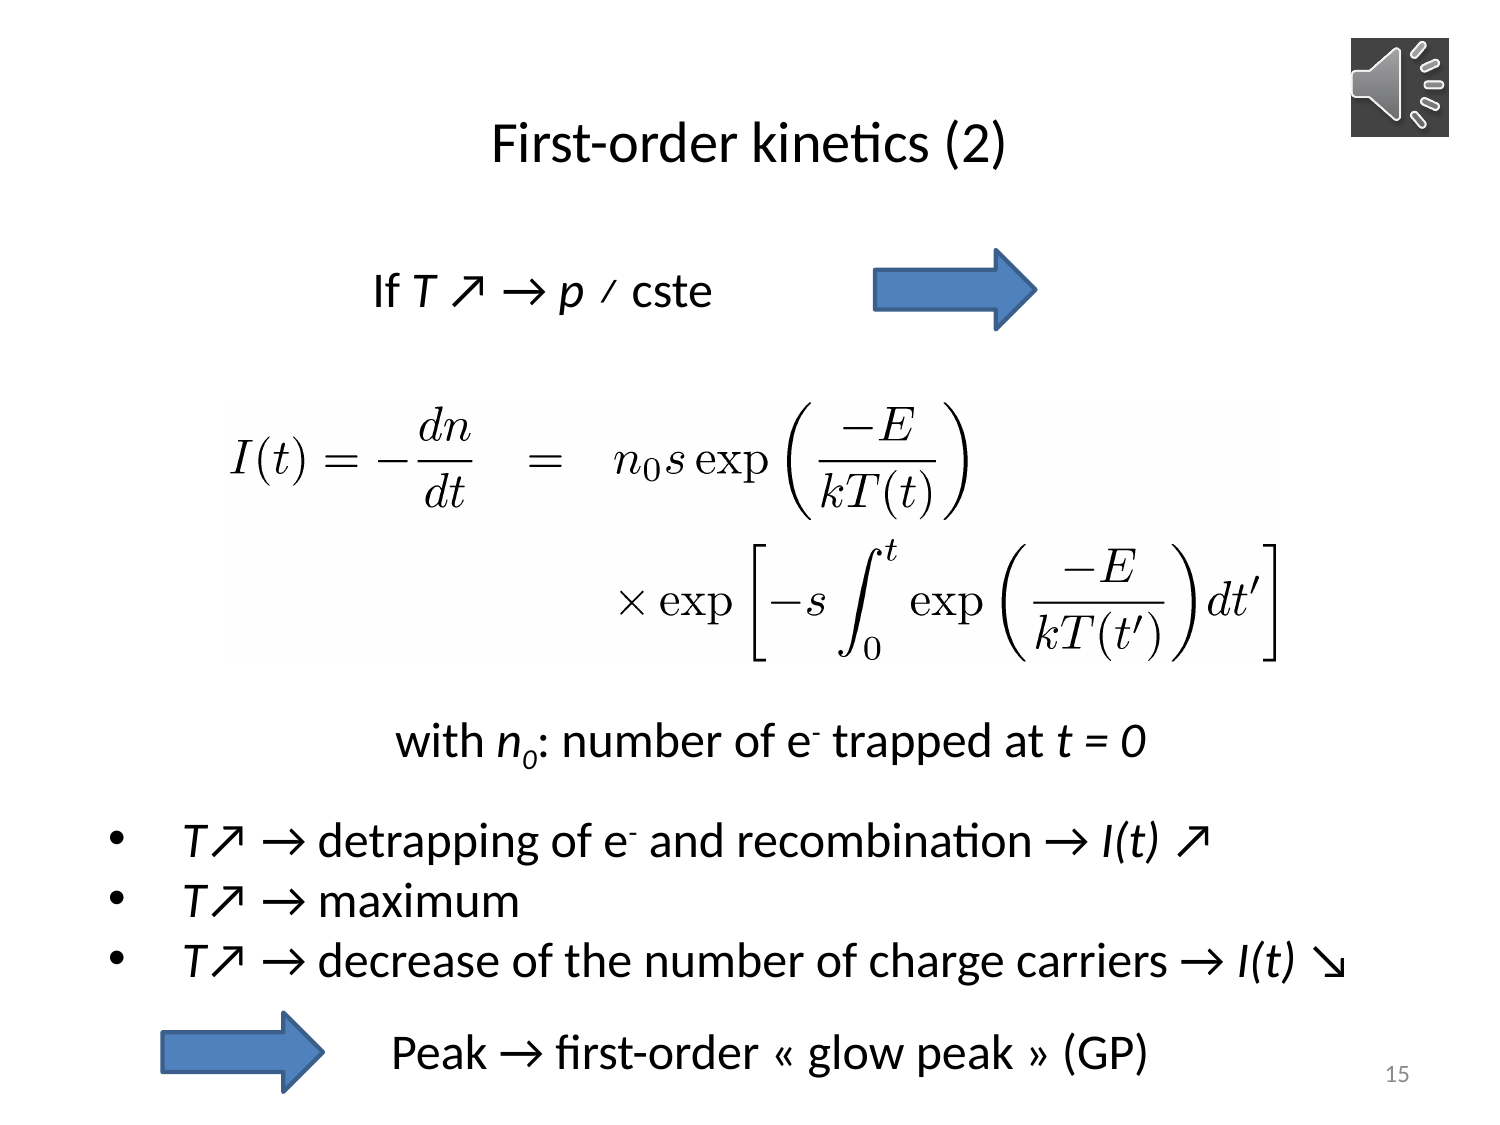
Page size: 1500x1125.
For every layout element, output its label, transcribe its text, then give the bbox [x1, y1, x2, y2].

text_box Peak → first-order « glow peak » (GP) [376, 1012, 1165, 1088]
text_box [160, 1010, 326, 1094]
text_box If T ↗ → p ≠ cste [357, 249, 740, 325]
text_box [872, 247, 1038, 332]
title First-order kinetics (2) [75, 45, 1425, 233]
picture [1349, 37, 1451, 138]
text_box T↗ → detrapping of e- and recombination → I(t) ↗ T↗ → maximum T↗ → decrease of the number of charge carriers → I(t) ↘ [93, 799, 1367, 995]
picture [228, 399, 1277, 664]
text_box with n0: number of e- trapped at t = 0 [380, 699, 1161, 783]
slide_number 15 [1074, 1042, 1425, 1103]
